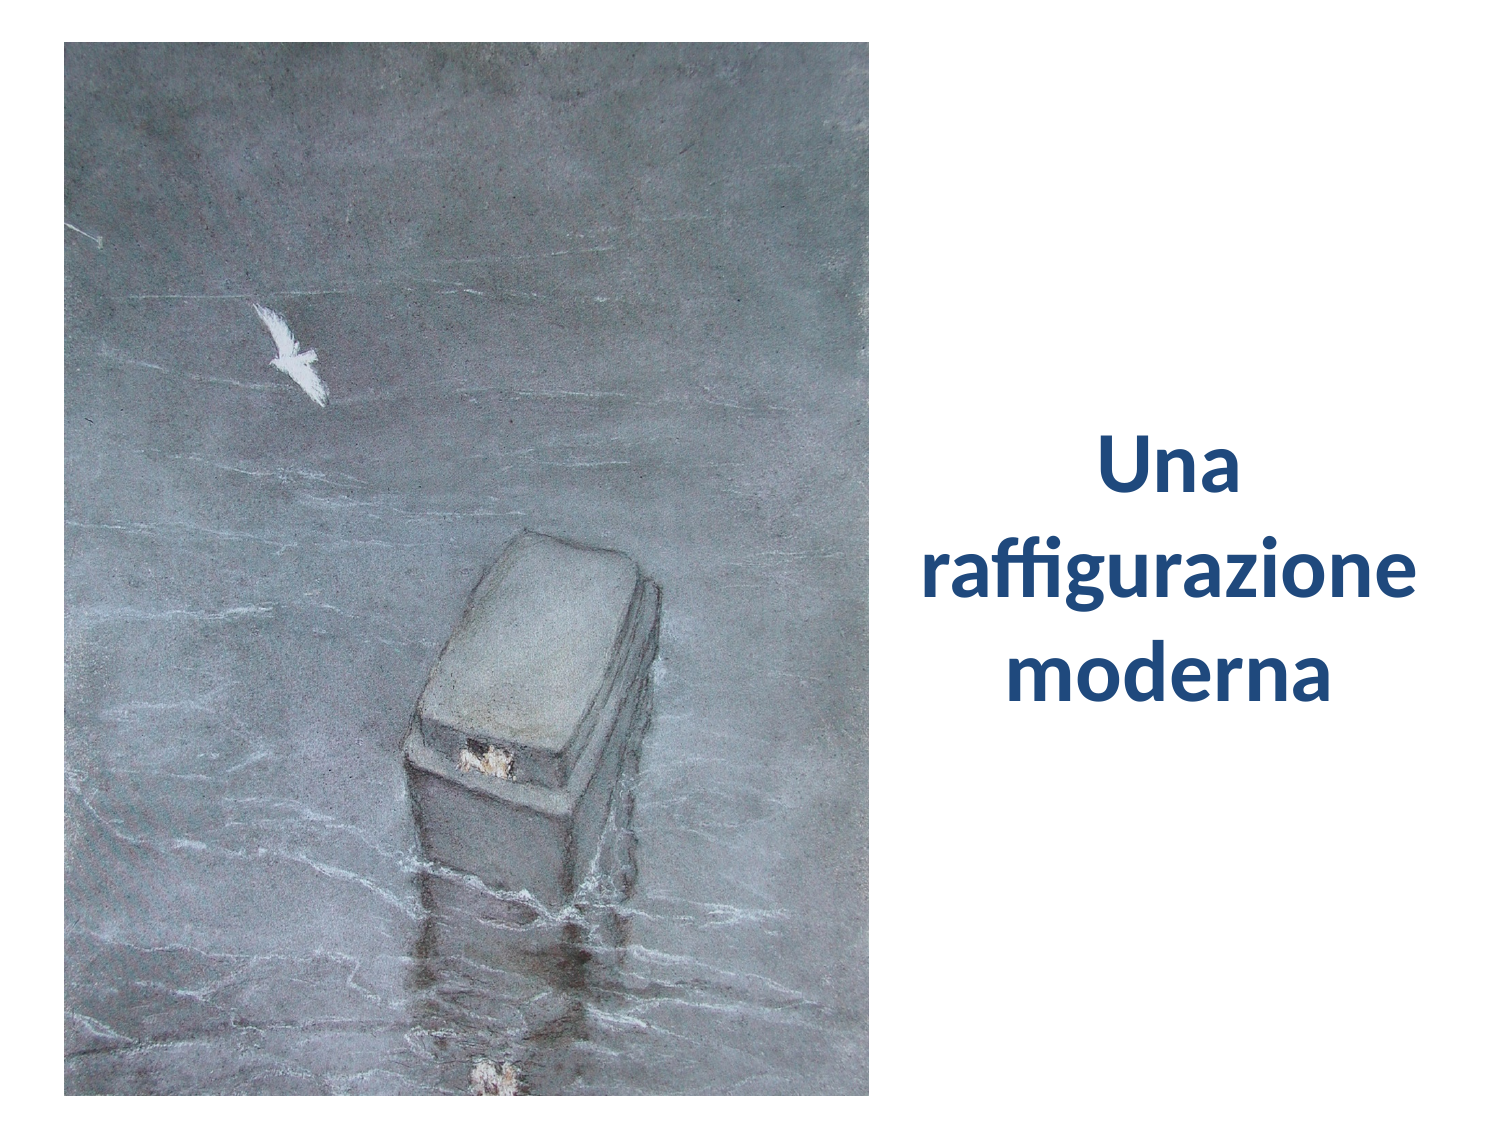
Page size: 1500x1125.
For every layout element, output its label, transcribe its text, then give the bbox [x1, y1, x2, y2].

title Una raffigurazione moderna [879, 396, 1460, 729]
picture [64, 42, 869, 1096]
